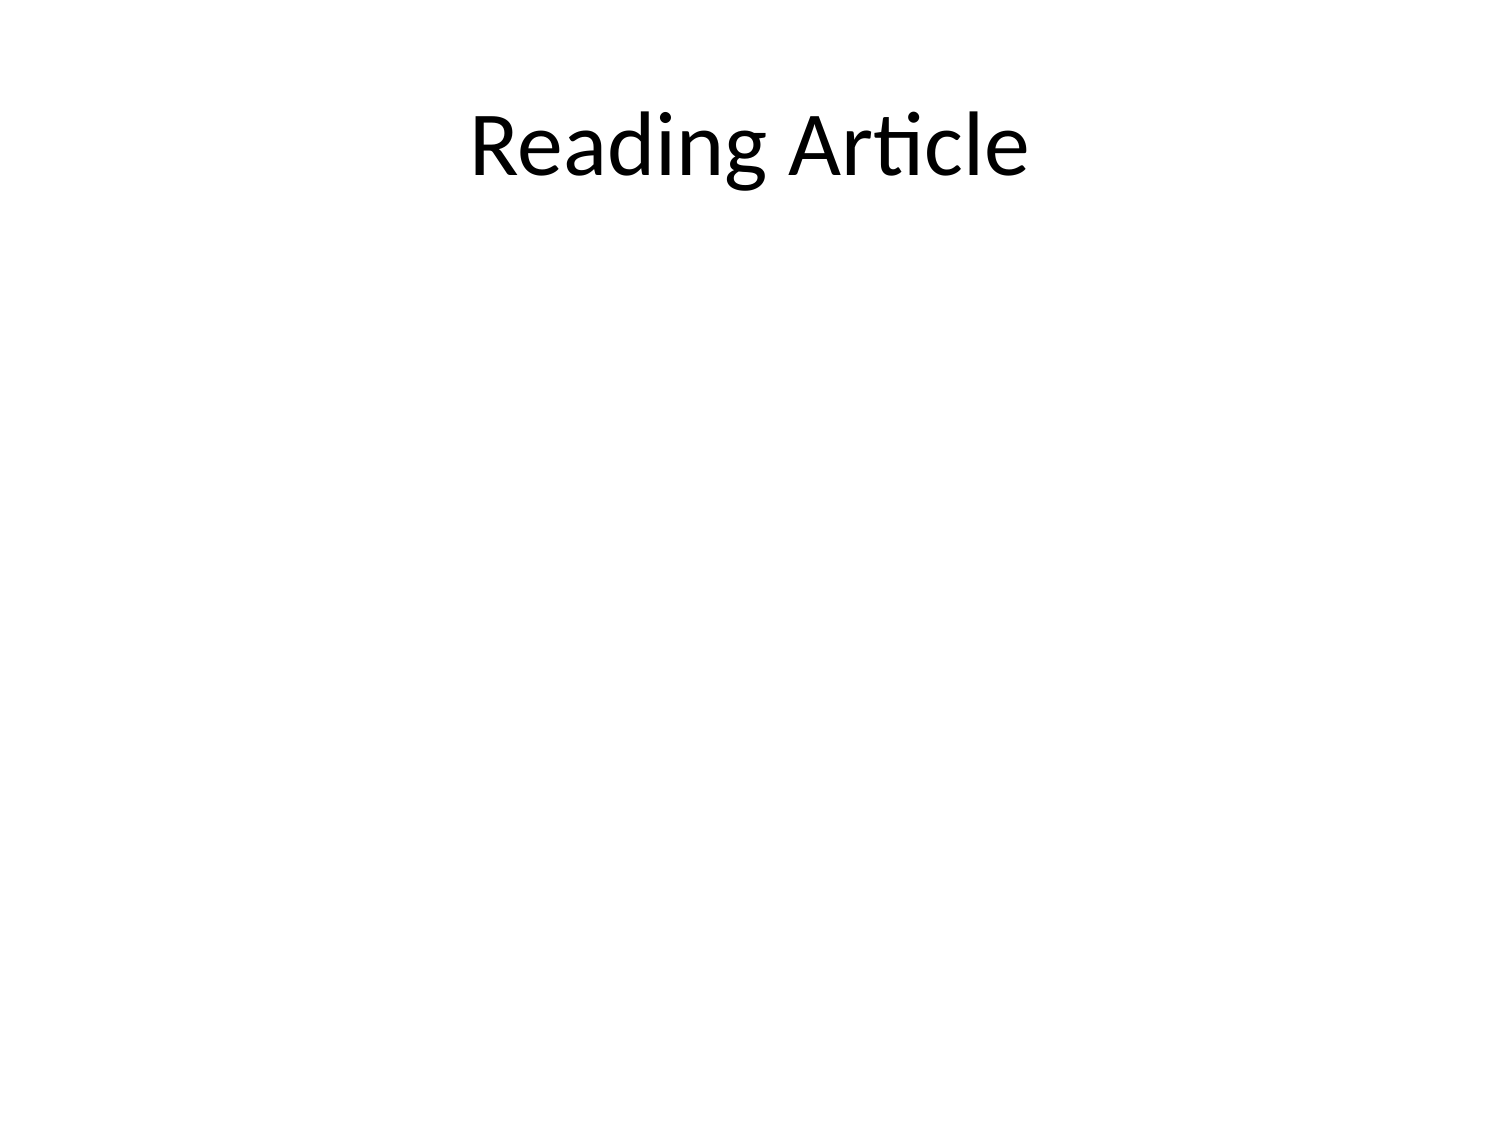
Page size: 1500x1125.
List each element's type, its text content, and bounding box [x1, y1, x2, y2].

title Reading Article [75, 45, 1425, 233]
